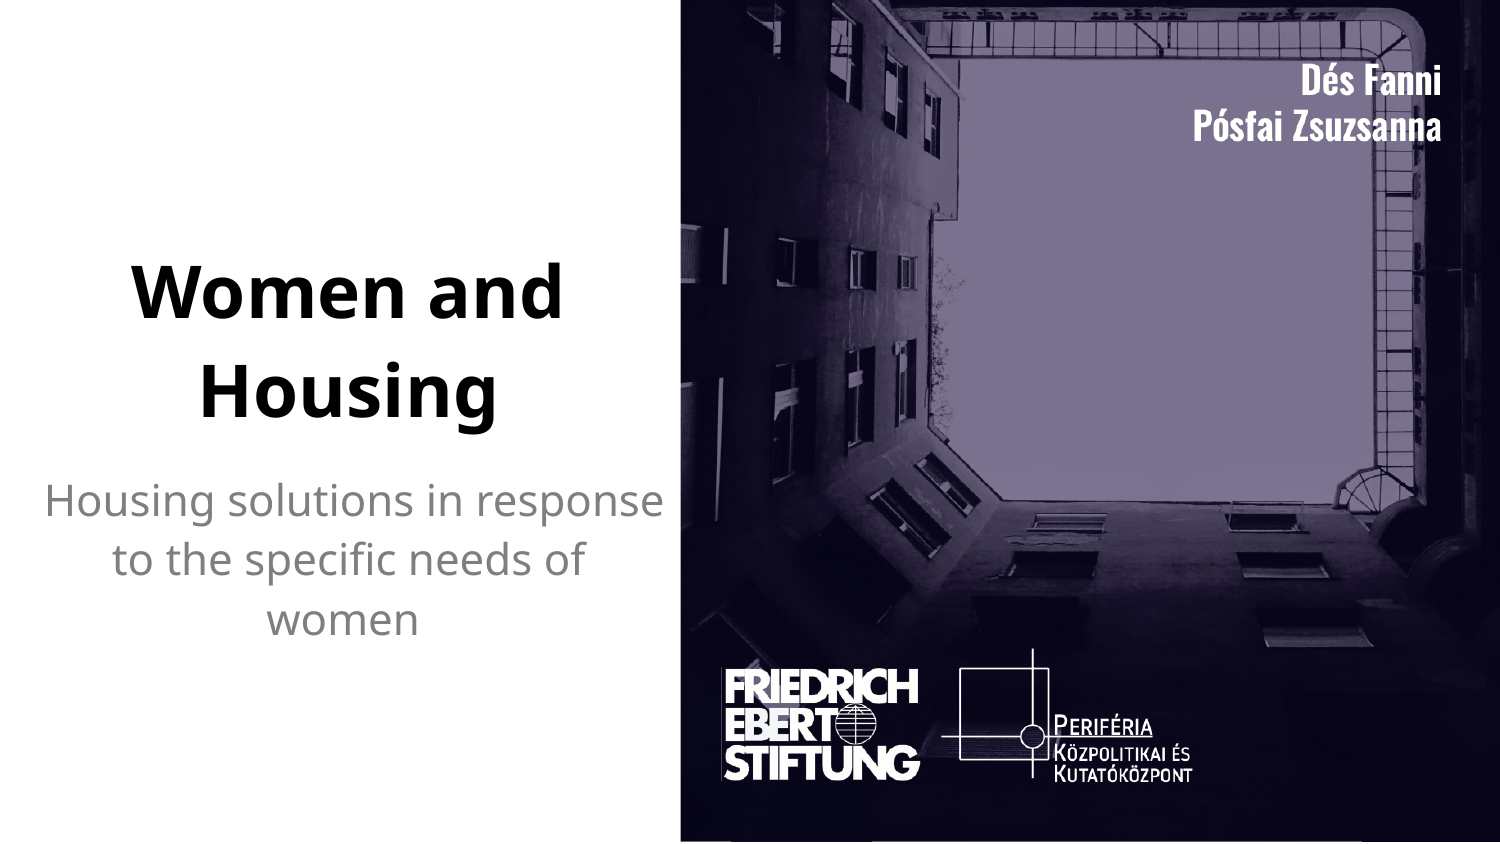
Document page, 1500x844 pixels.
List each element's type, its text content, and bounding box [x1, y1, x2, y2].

subtitle Housing solutions in response to the specific needs of women [17, 454, 675, 675]
title Women and Housing [17, 202, 675, 454]
picture [680, 0, 1500, 844]
